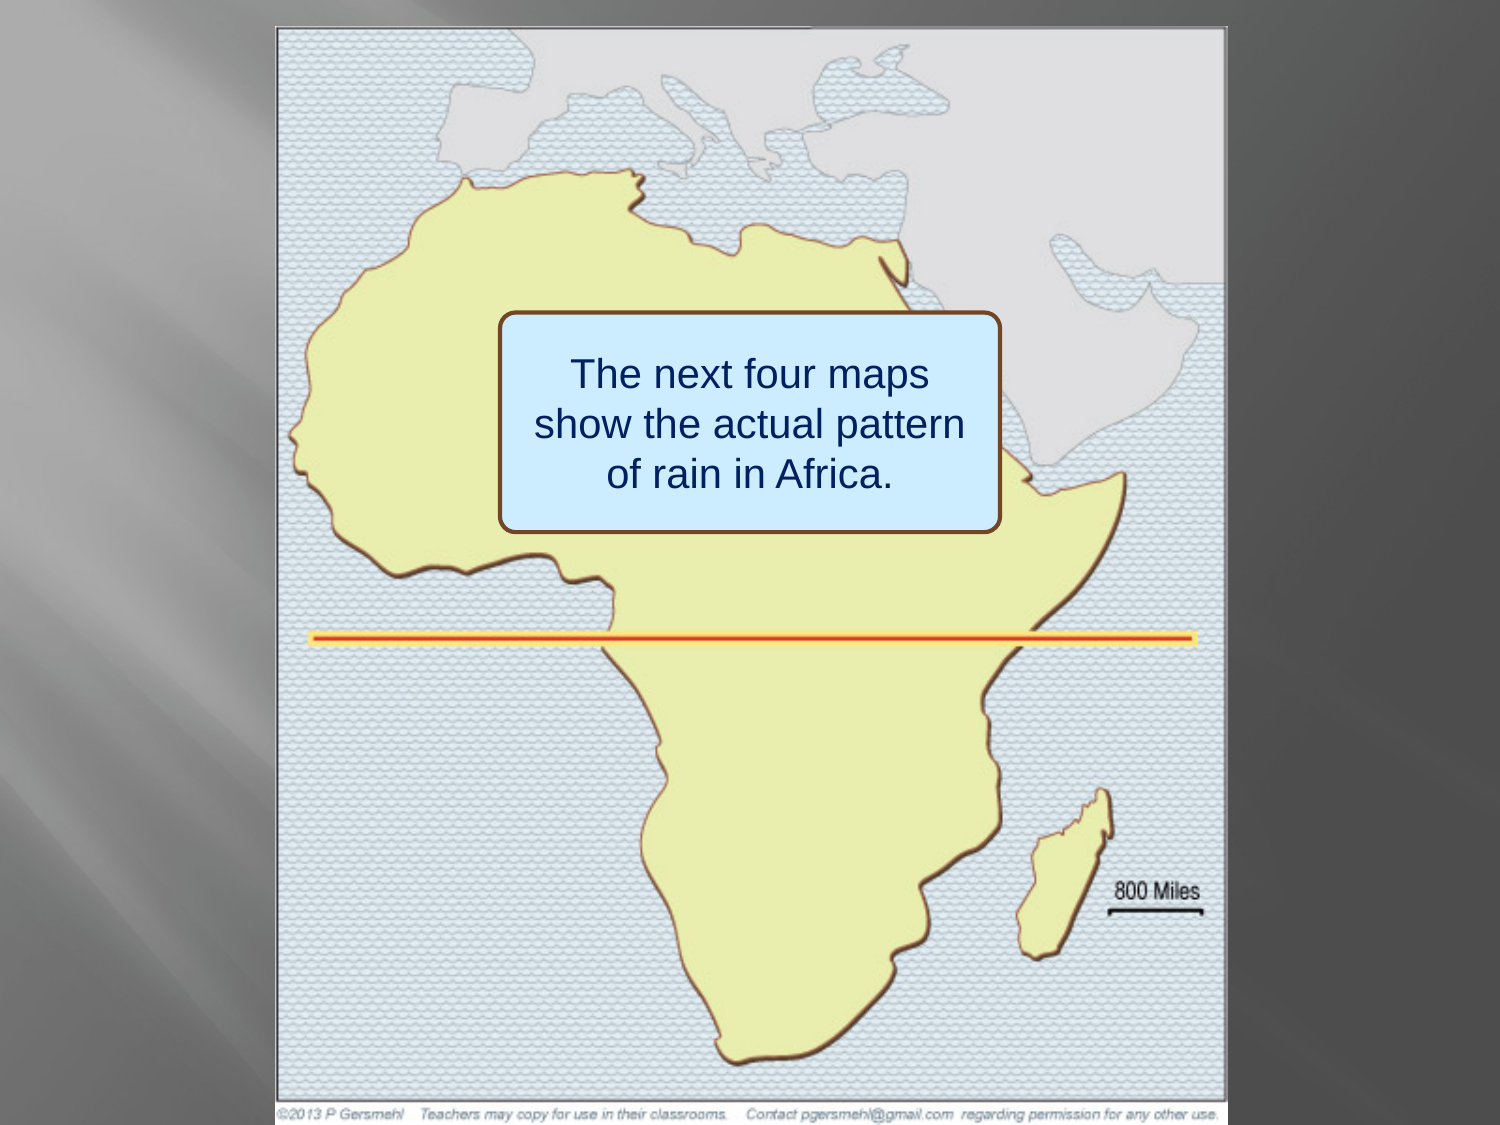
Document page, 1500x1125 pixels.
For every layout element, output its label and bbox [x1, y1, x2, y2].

picture [274, 25, 1228, 1125]
